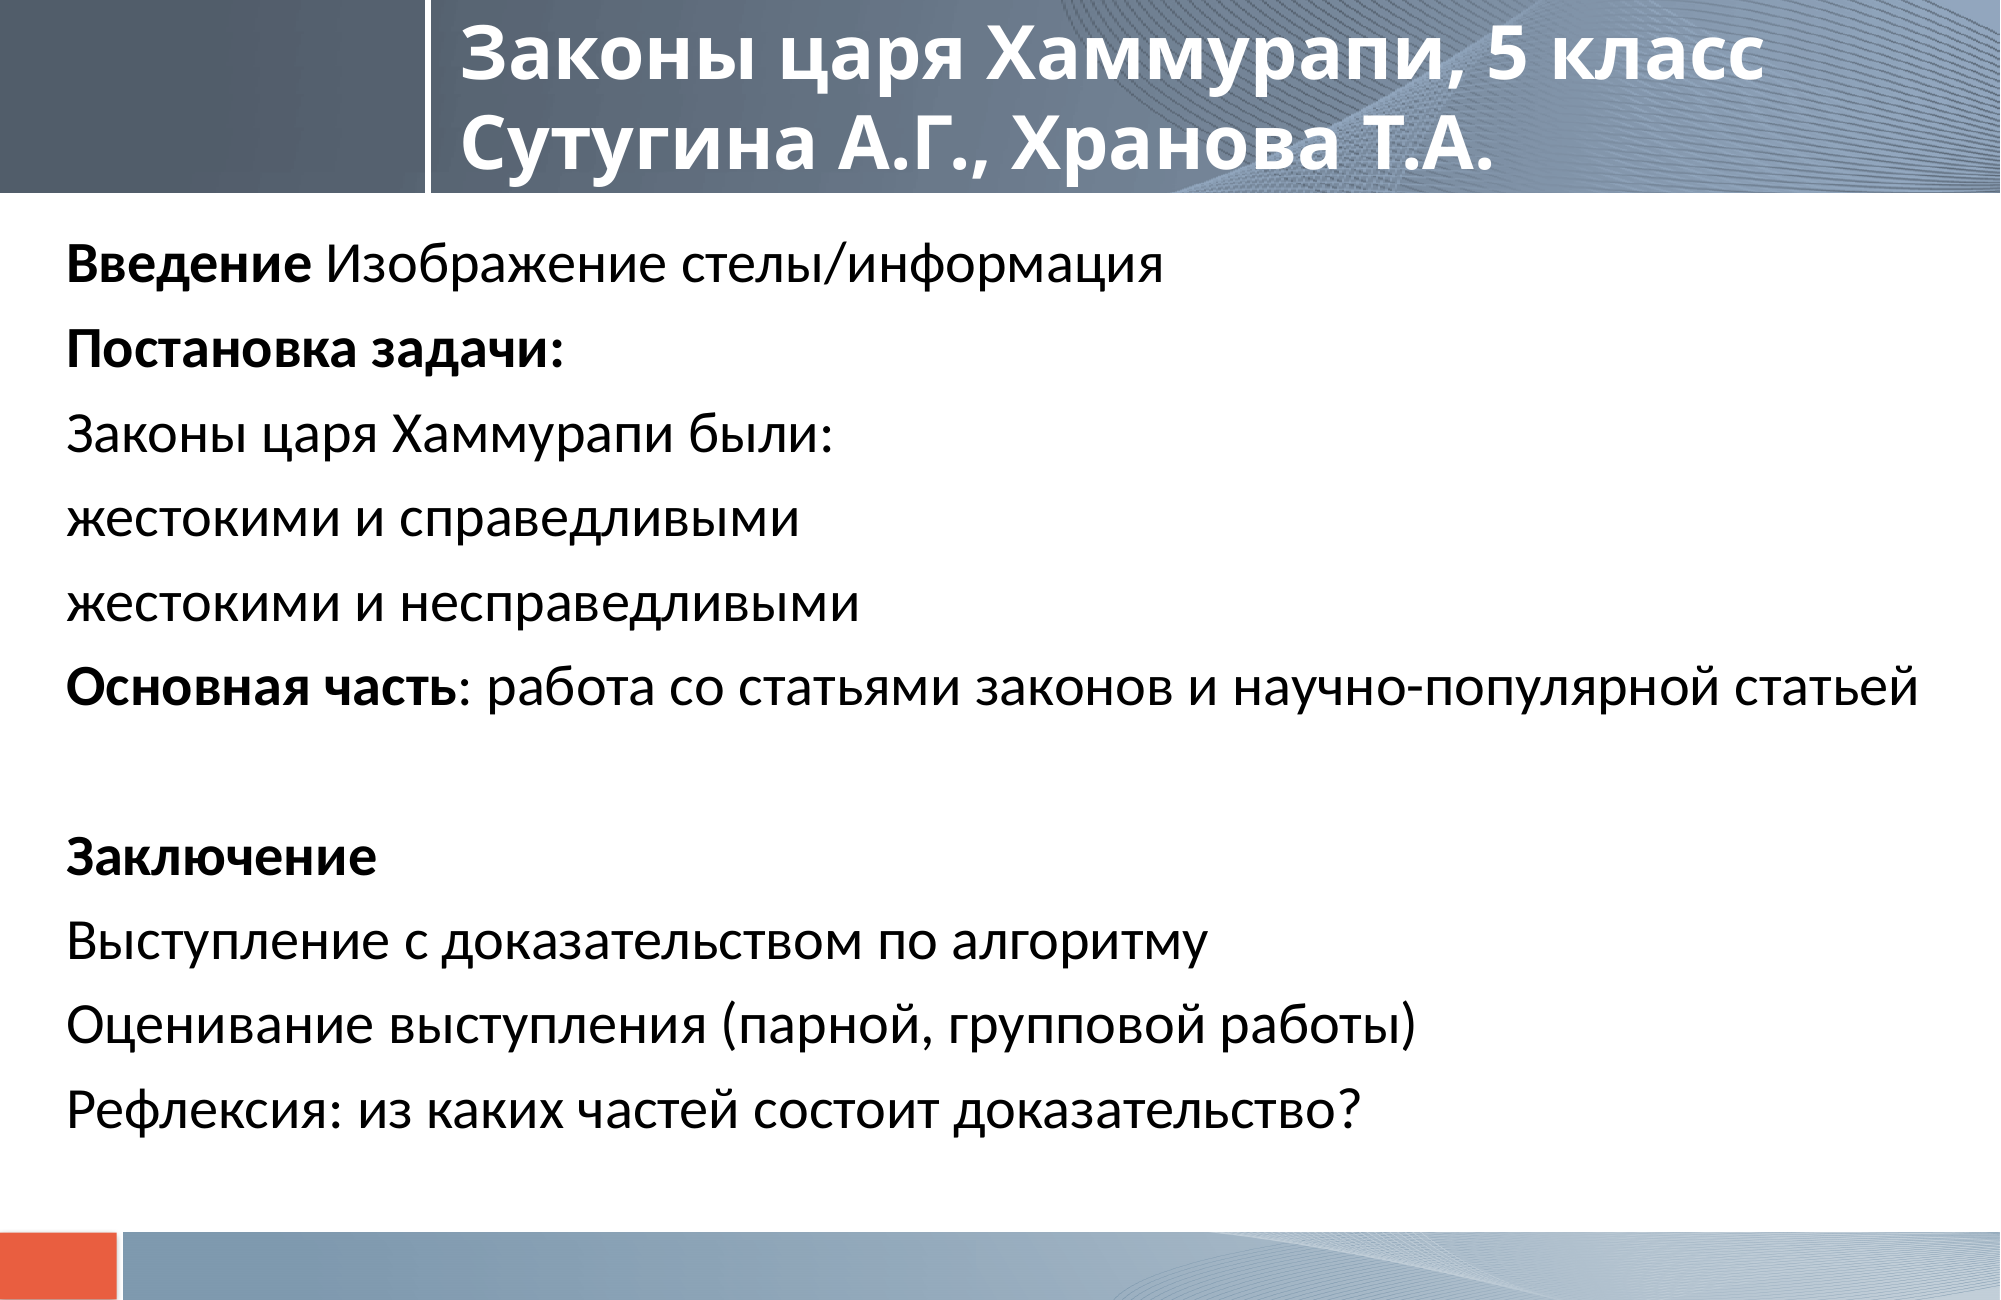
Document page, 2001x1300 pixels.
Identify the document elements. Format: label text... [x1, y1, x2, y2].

title Законы царя Хаммурапи, 5 класс Сутугина А.Г., Хранова Т.А. [444, 8, 1974, 182]
list Введение Изображение стелы/информация Постановка задачи: Законы царя Хаммурапи были: жестокими и справедливыми жестокими и несправедливыми Основная часть: работа со статьями законов и научно-популярной статьей Заключение Выступление с доказательством по алгоритму Оценивание выступления (парной, групповой работы) Рефлексия: из каких частей состоит доказательство? [51, 217, 1945, 1225]
